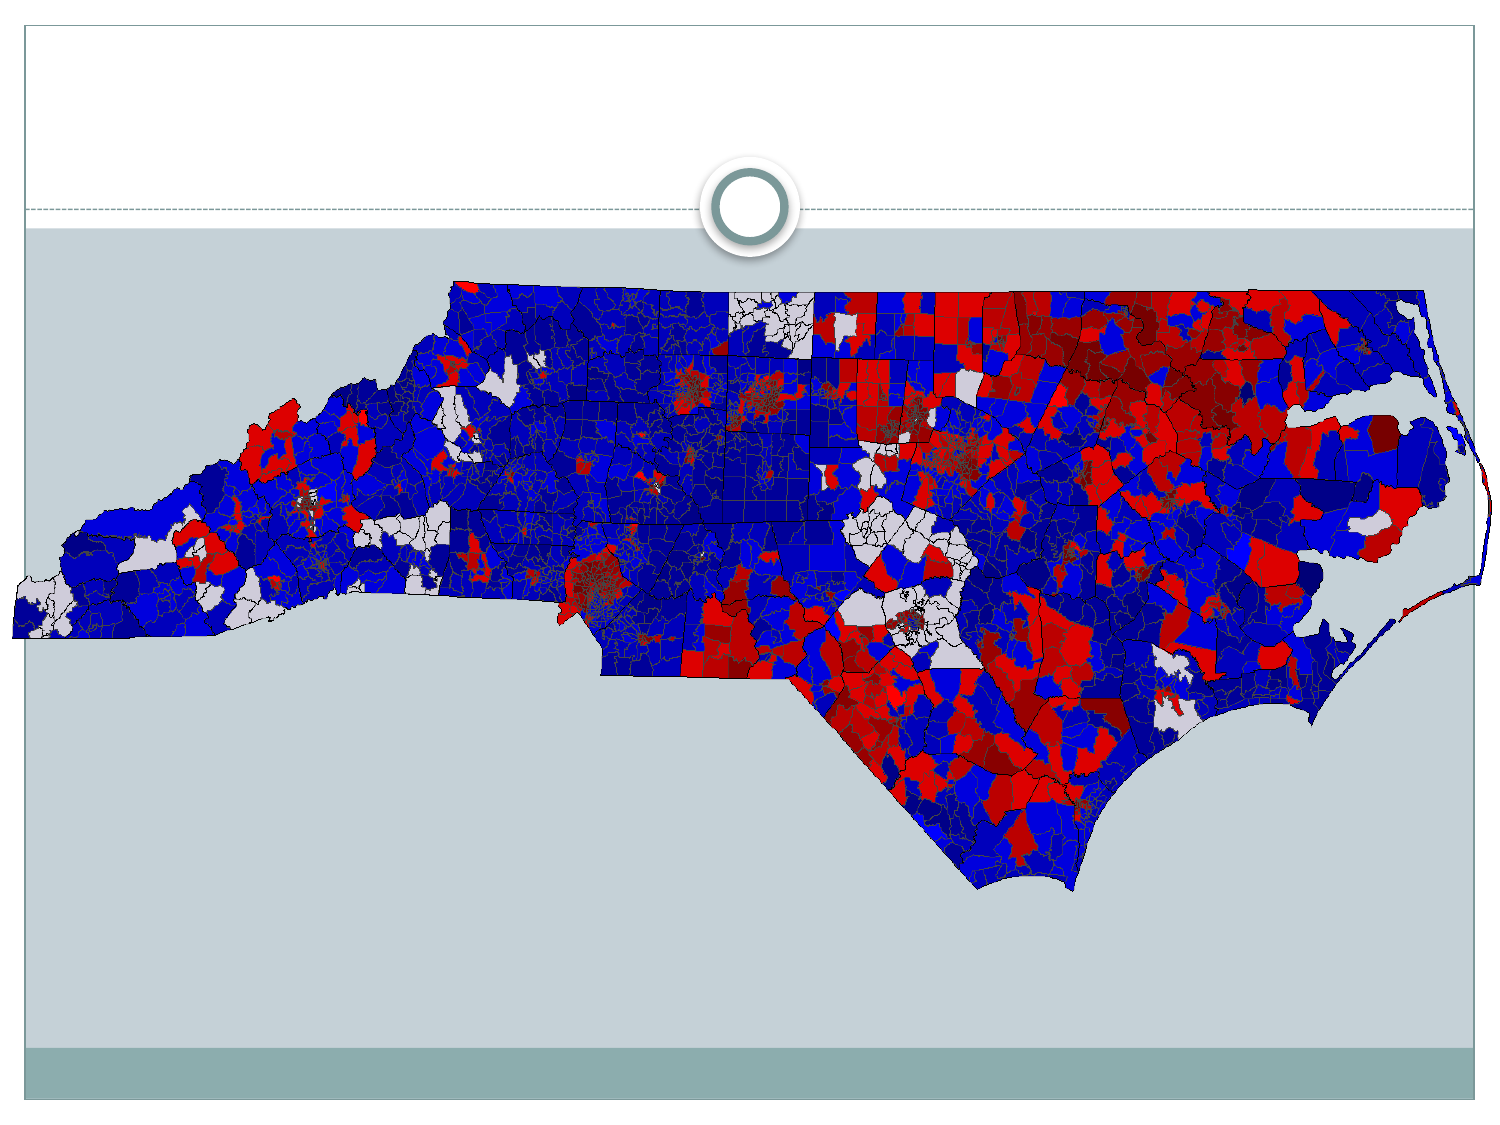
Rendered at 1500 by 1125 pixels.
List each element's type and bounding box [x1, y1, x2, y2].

picture [0, 262, 1500, 907]
